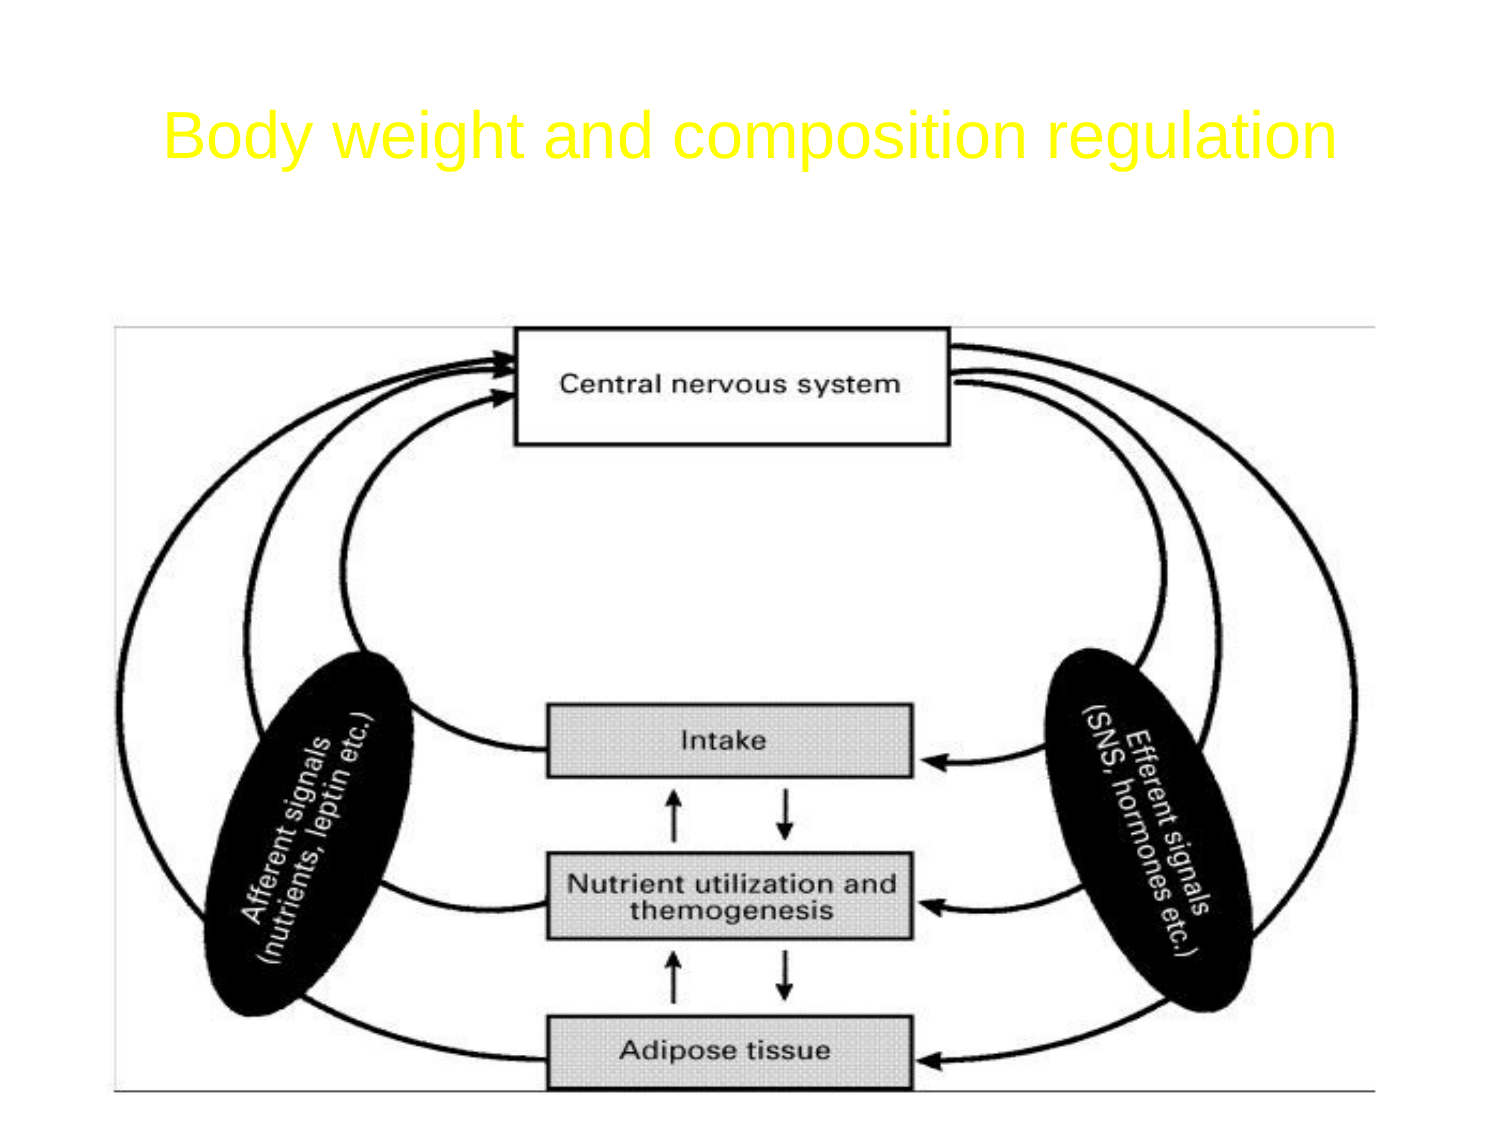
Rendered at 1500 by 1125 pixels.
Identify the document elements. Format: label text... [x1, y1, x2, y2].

title Body weight and composition regulation [99, 16, 1401, 280]
text_box [74, 299, 1425, 1100]
